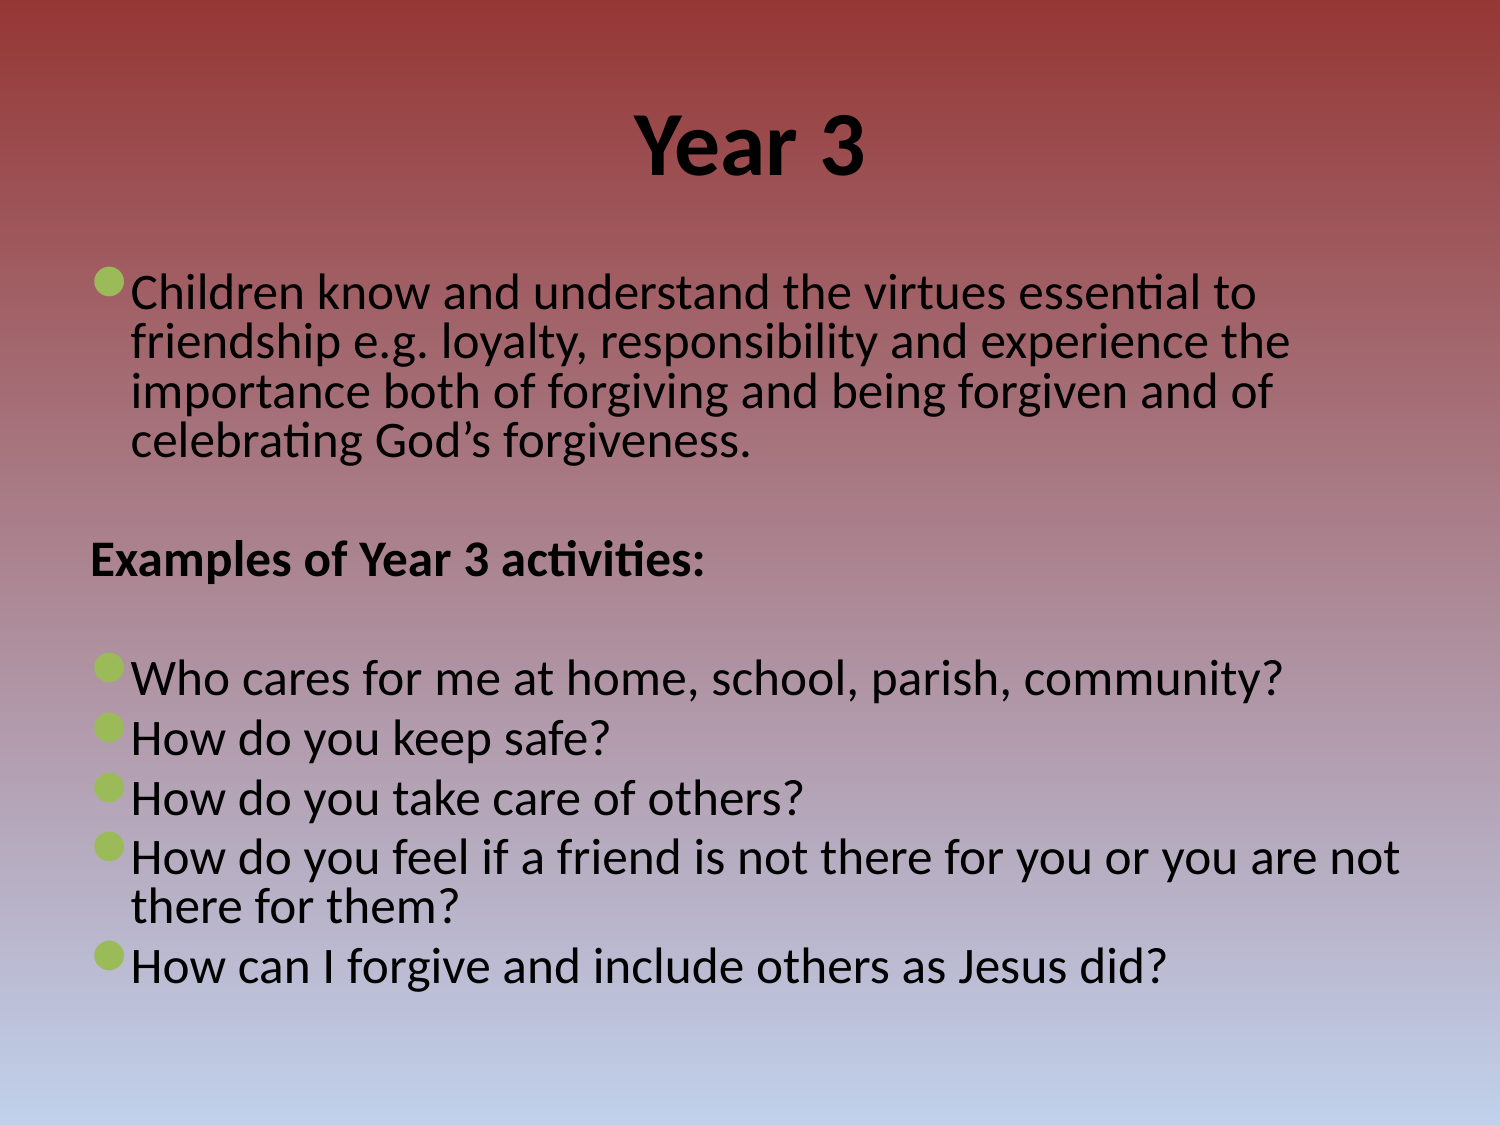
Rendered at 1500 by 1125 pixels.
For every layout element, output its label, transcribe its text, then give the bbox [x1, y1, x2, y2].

title Year 3 [75, 45, 1425, 233]
list Children know and understand the virtues essential to friendship e.g. loyalty, responsibility and experience the importance both of forgiving and being forgiven and of celebrating God’s forgiveness. Examples of Year 3 activities: Who cares for me at home, school, parish, community? How do you keep safe? How do you take care of others? How do you feel if a friend is not there for you or you are not there for them? How can I forgive and include others as Jesus did? [75, 262, 1425, 1005]
